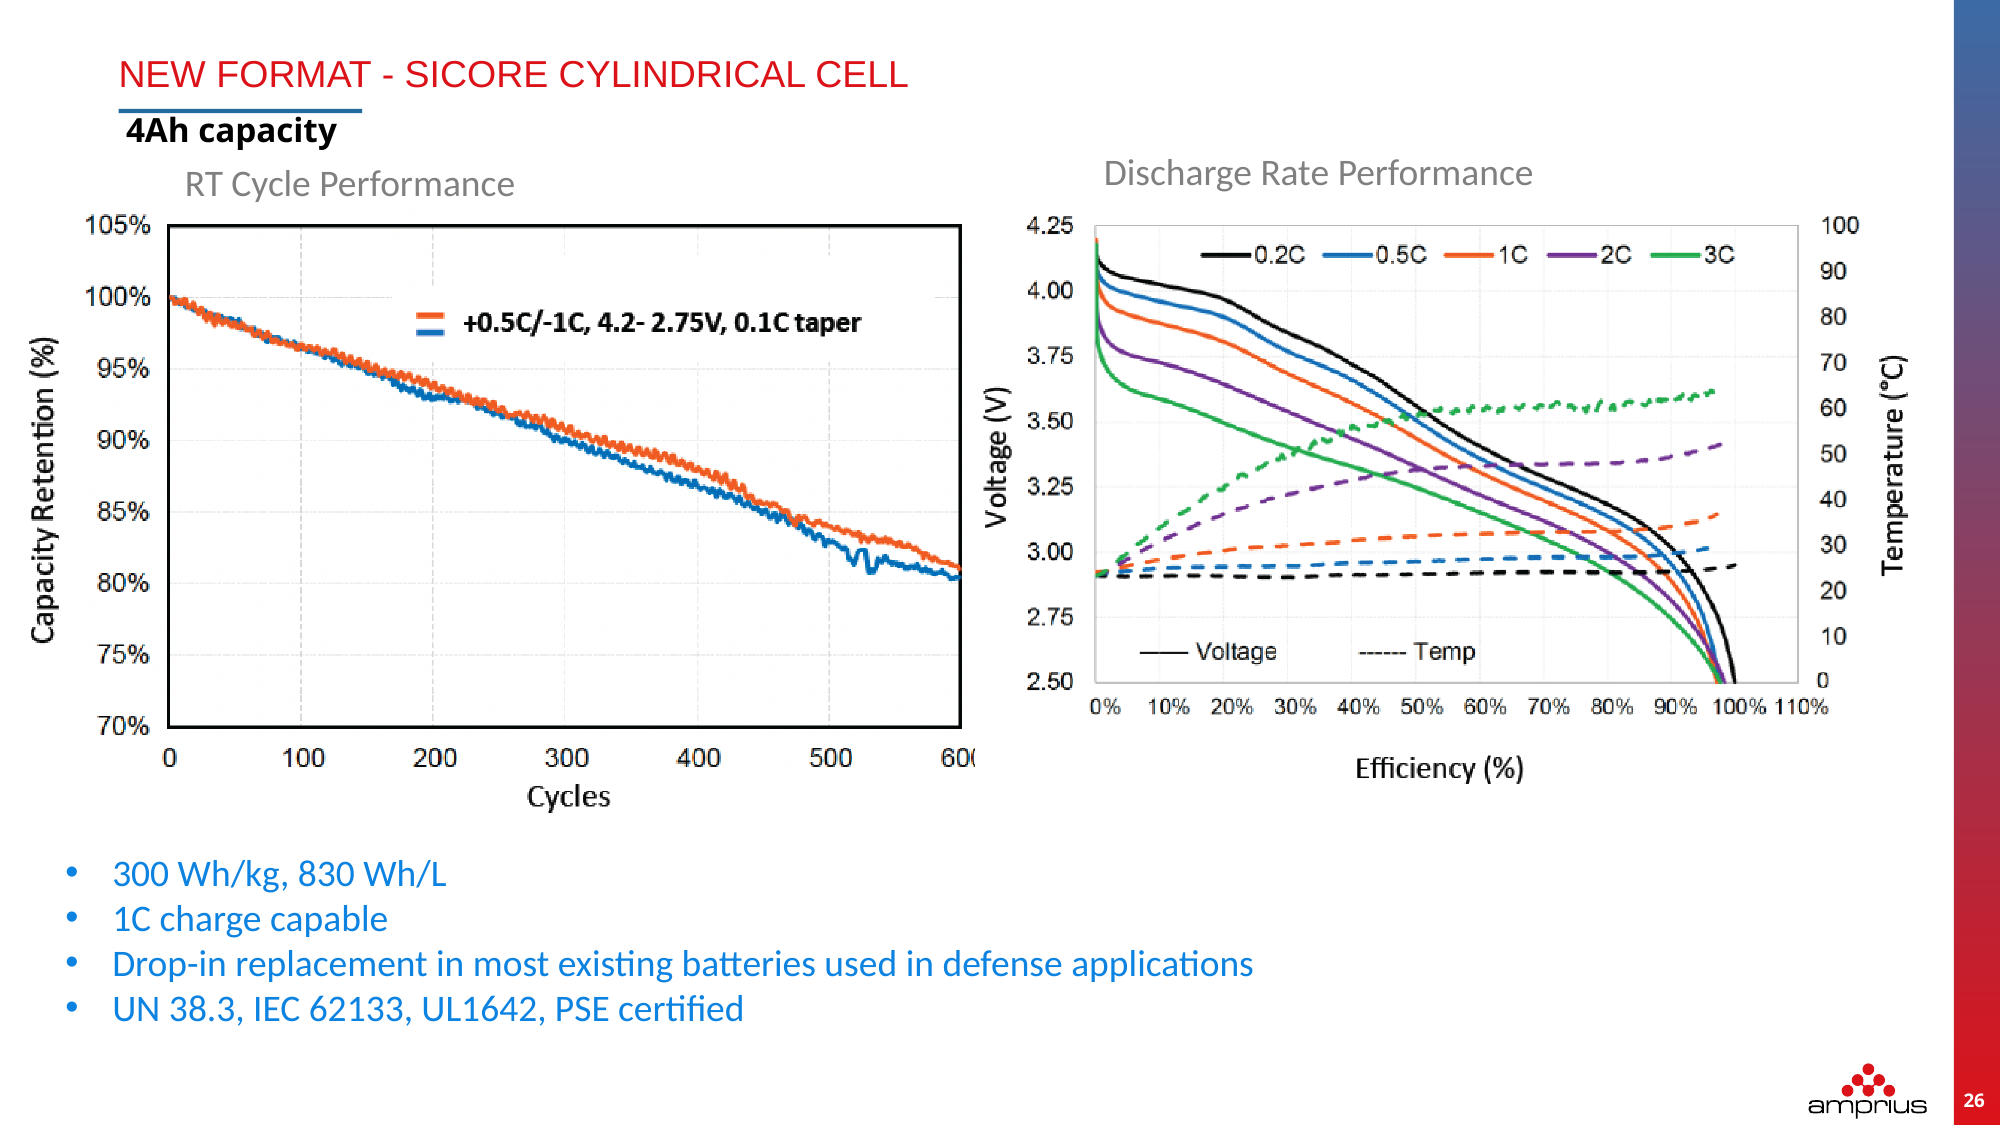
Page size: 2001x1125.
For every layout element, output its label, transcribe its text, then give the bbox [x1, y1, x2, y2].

text_box Discharge Rate Performance [1089, 140, 1695, 201]
list 4Ah capacity [110, 101, 1840, 158]
title NEW FORMAT - SICORE CYLINDRICAL CELL [118, 50, 1847, 111]
text_box 300 Wh/kg, 830 Wh/L 1C charge capable Drop-in replacement in most existing batteries used in defense applications UN 38.3, IEC 62133, UL1642, PSE certified [50, 841, 1936, 1037]
text_box RT Cycle Performance [160, 158, 540, 204]
picture [24, 205, 1914, 818]
